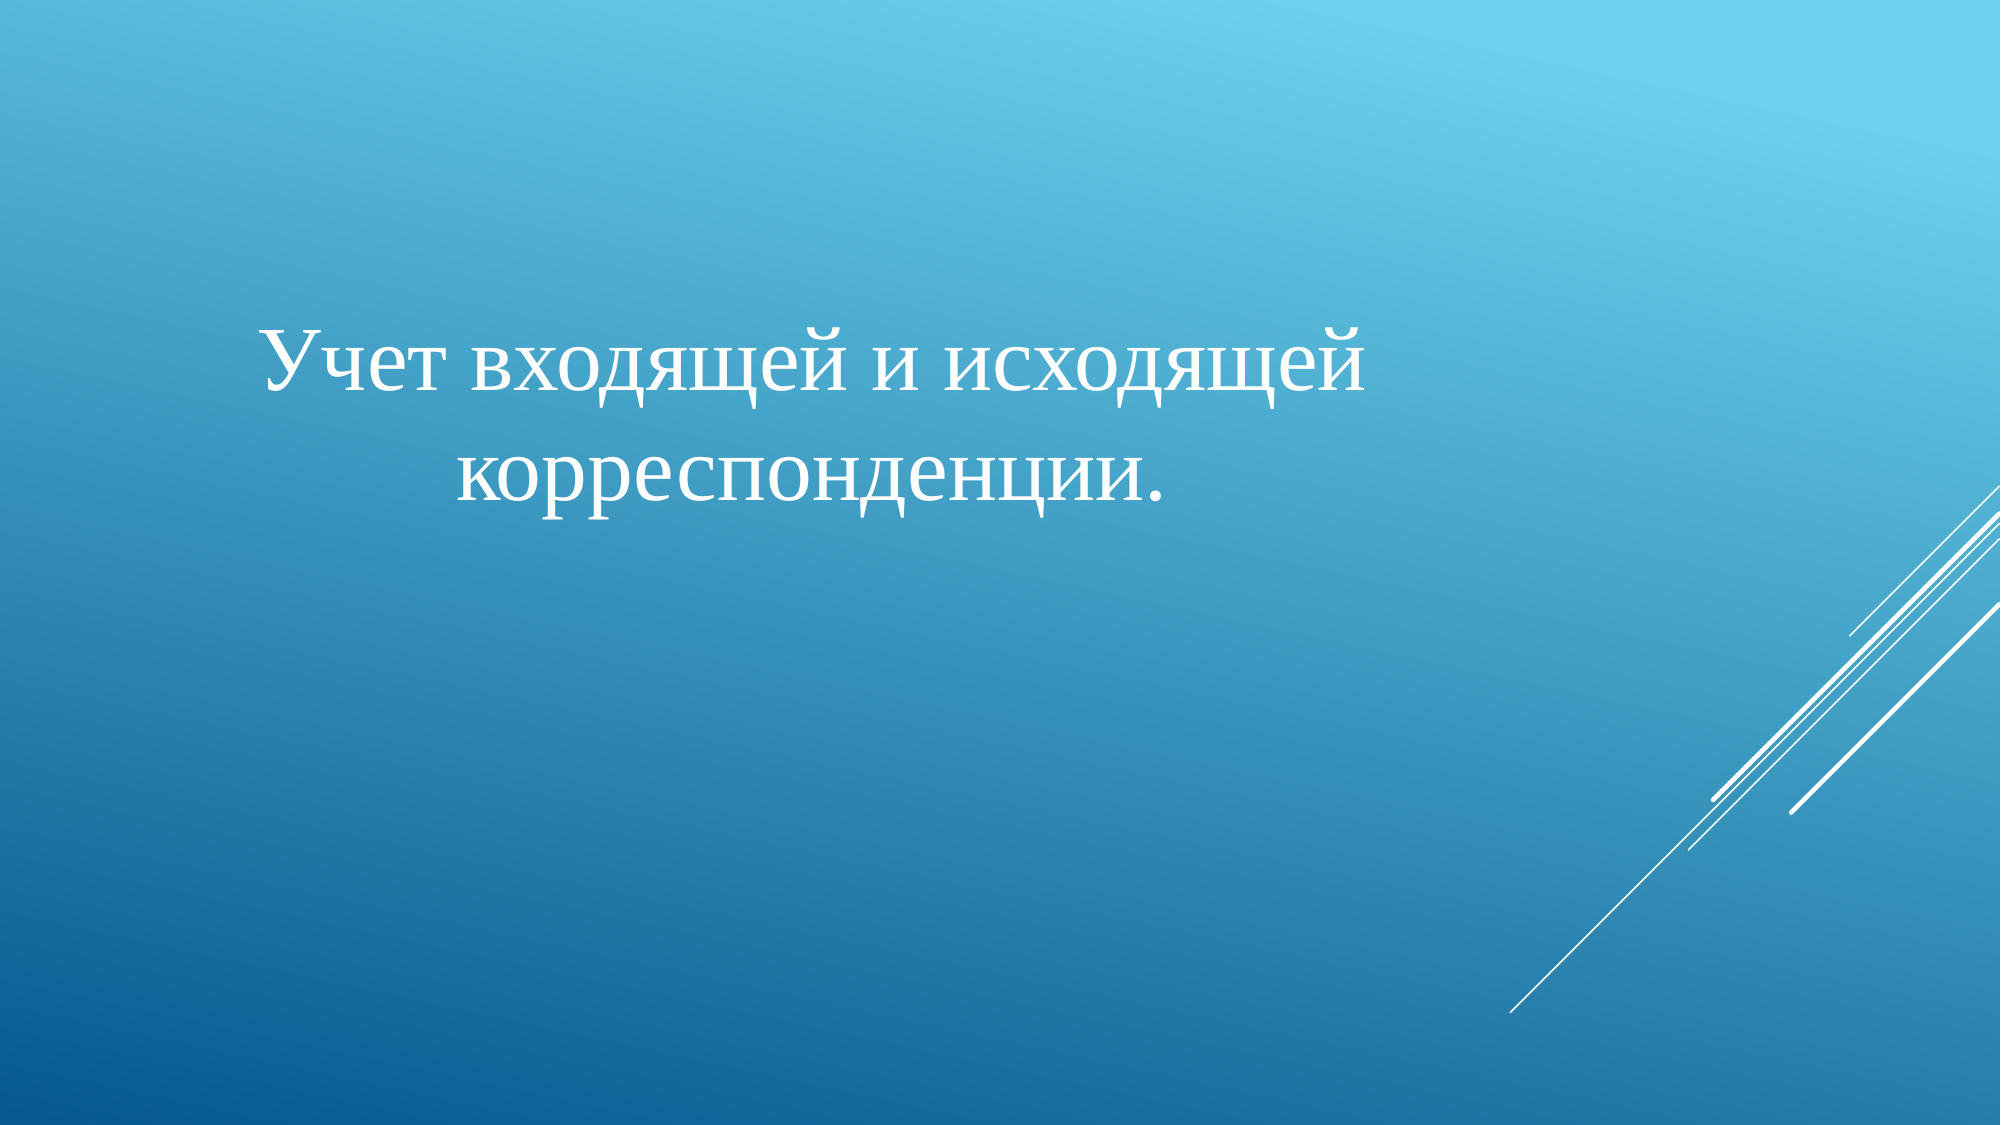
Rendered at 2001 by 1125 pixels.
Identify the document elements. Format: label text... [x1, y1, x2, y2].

list Учет входящей и исходящей корреспонденции. [112, 112, 1513, 706]
